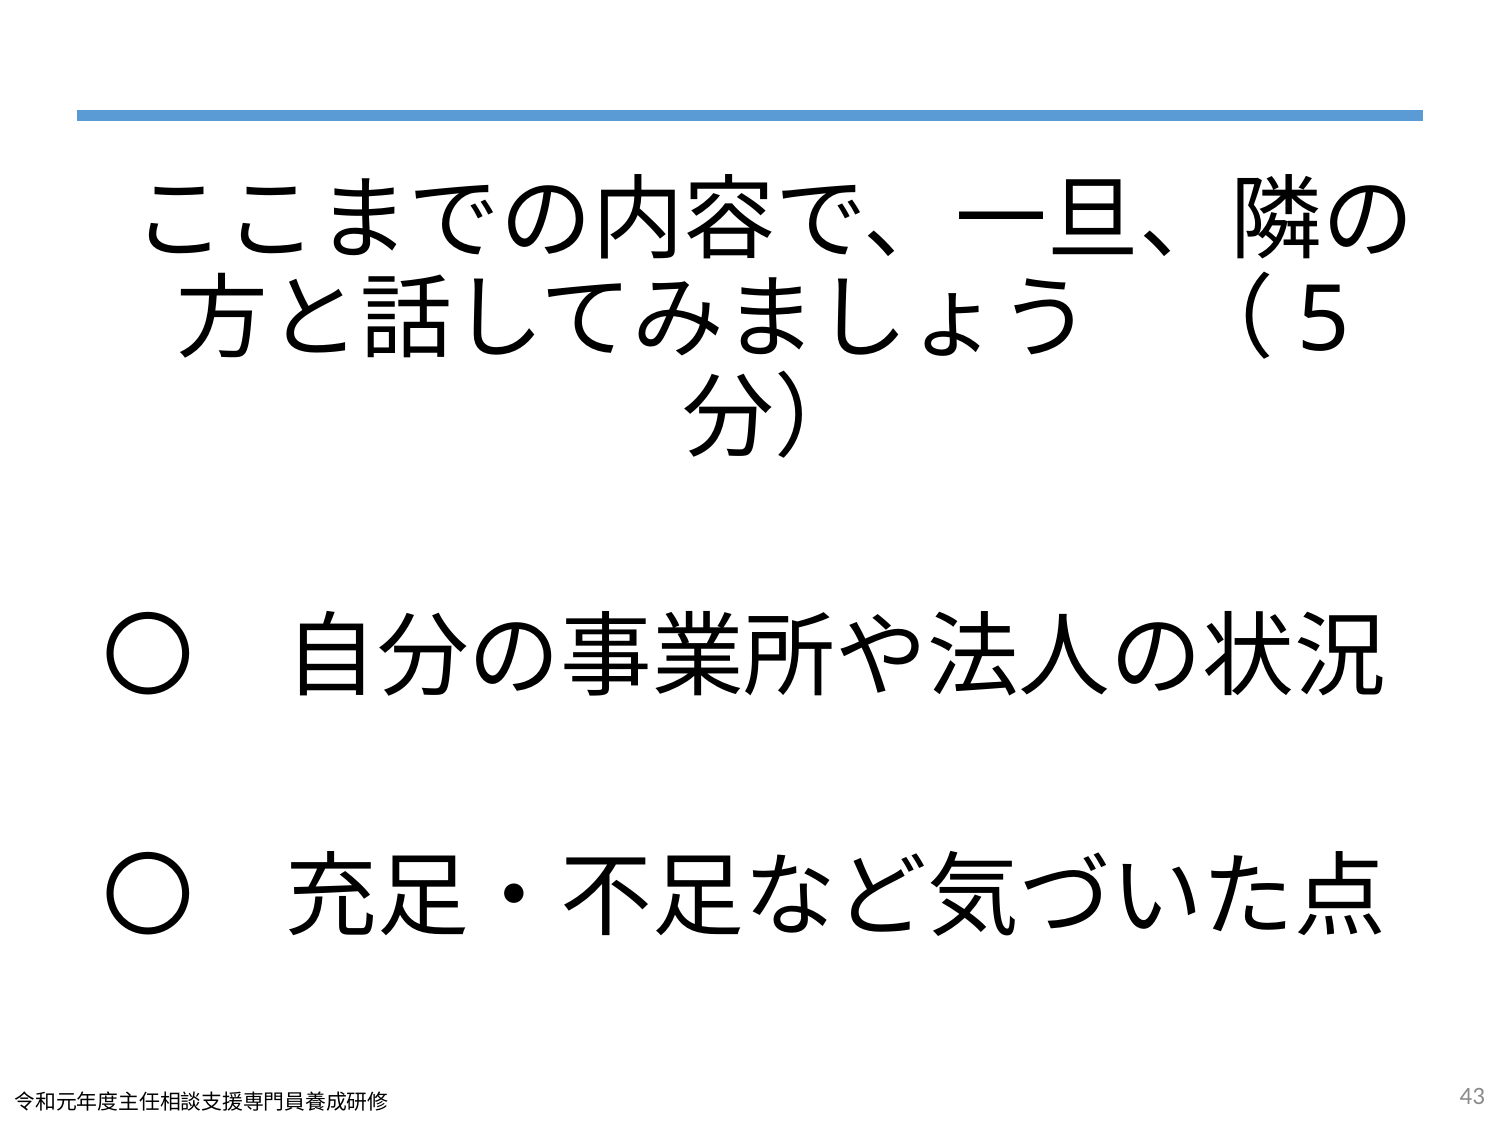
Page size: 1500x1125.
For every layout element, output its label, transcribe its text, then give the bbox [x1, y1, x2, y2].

list ここまでの内容で、一旦、隣の方と話してみましょう （5分） 〇 自分の事業所や法人の状況 〇 充足・不足など気づいた点 [86, 164, 1462, 1066]
footer 令和元年度主任相談支援専門員養成研修 [0, 1081, 507, 1125]
slide_number 43 [1162, 1065, 1500, 1125]
